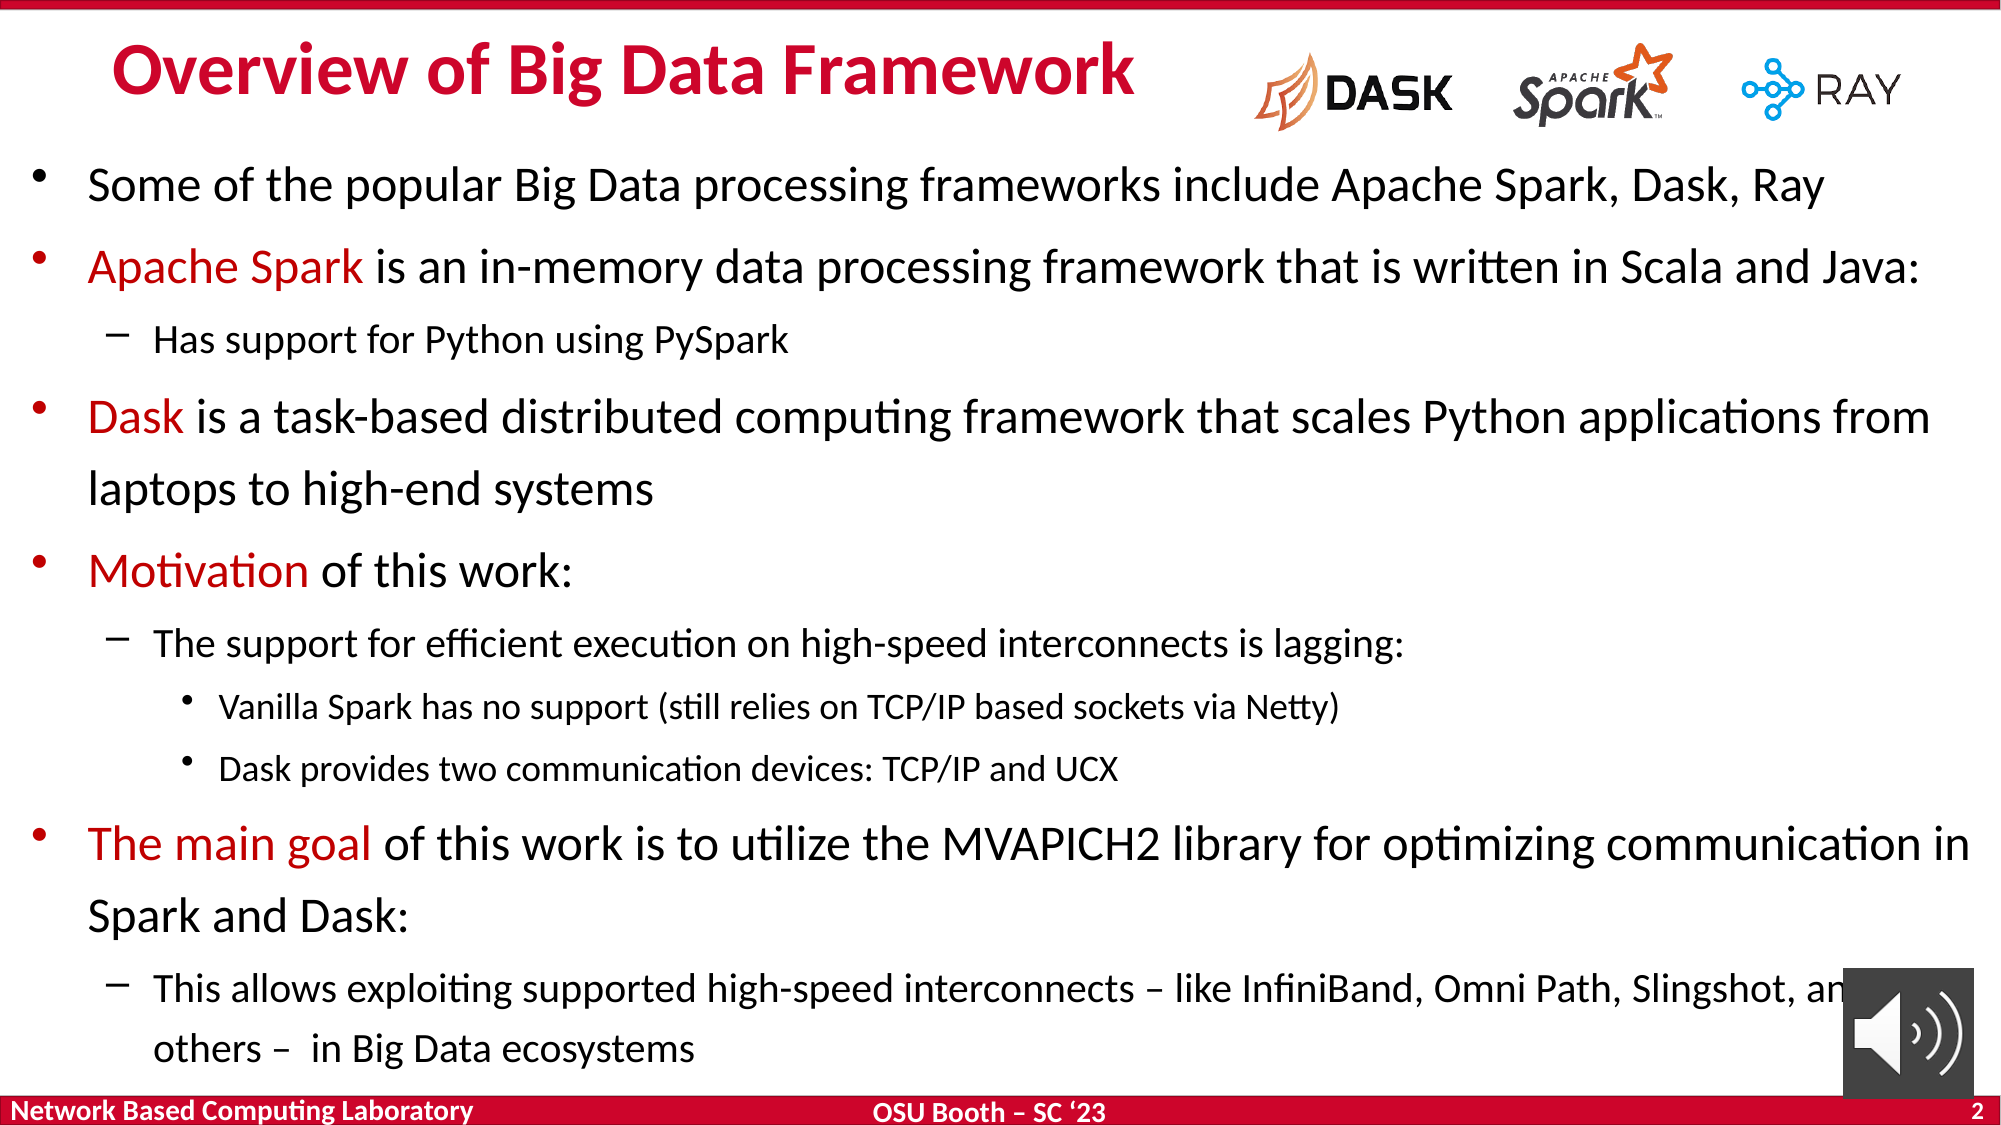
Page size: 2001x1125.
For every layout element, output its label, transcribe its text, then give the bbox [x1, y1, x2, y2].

list Some of the popular Big Data processing frameworks include Apache Spark, Dask, Ray Apache Spark is an in-memory data processing framework that is written in Scala and Java: Has support for Python using PySpark Dask is a task-based distributed computing framework that scales Python applications from laptops to high-end systems Motivation of this work: The support for efficient execution on high-speed interconnects is lagging: Vanilla Spark has no support (still relies on TCP/IP based sockets via Netty) Dask provides two communication devices: TCP/IP and UCX The main goal of this work is to utilize the MVAPICH2 library for optimizing communication in Spark and Dask: This allows exploiting supported high-speed interconnects – like InfiniBand, Omni Path, Slingshot, and others – in Big Data ecosystems [15, 131, 2000, 1101]
title Overview of Big Data Framework [97, 12, 1741, 139]
picture [1841, 966, 1976, 1101]
picture [1234, 38, 1472, 145]
picture [1512, 39, 1981, 139]
